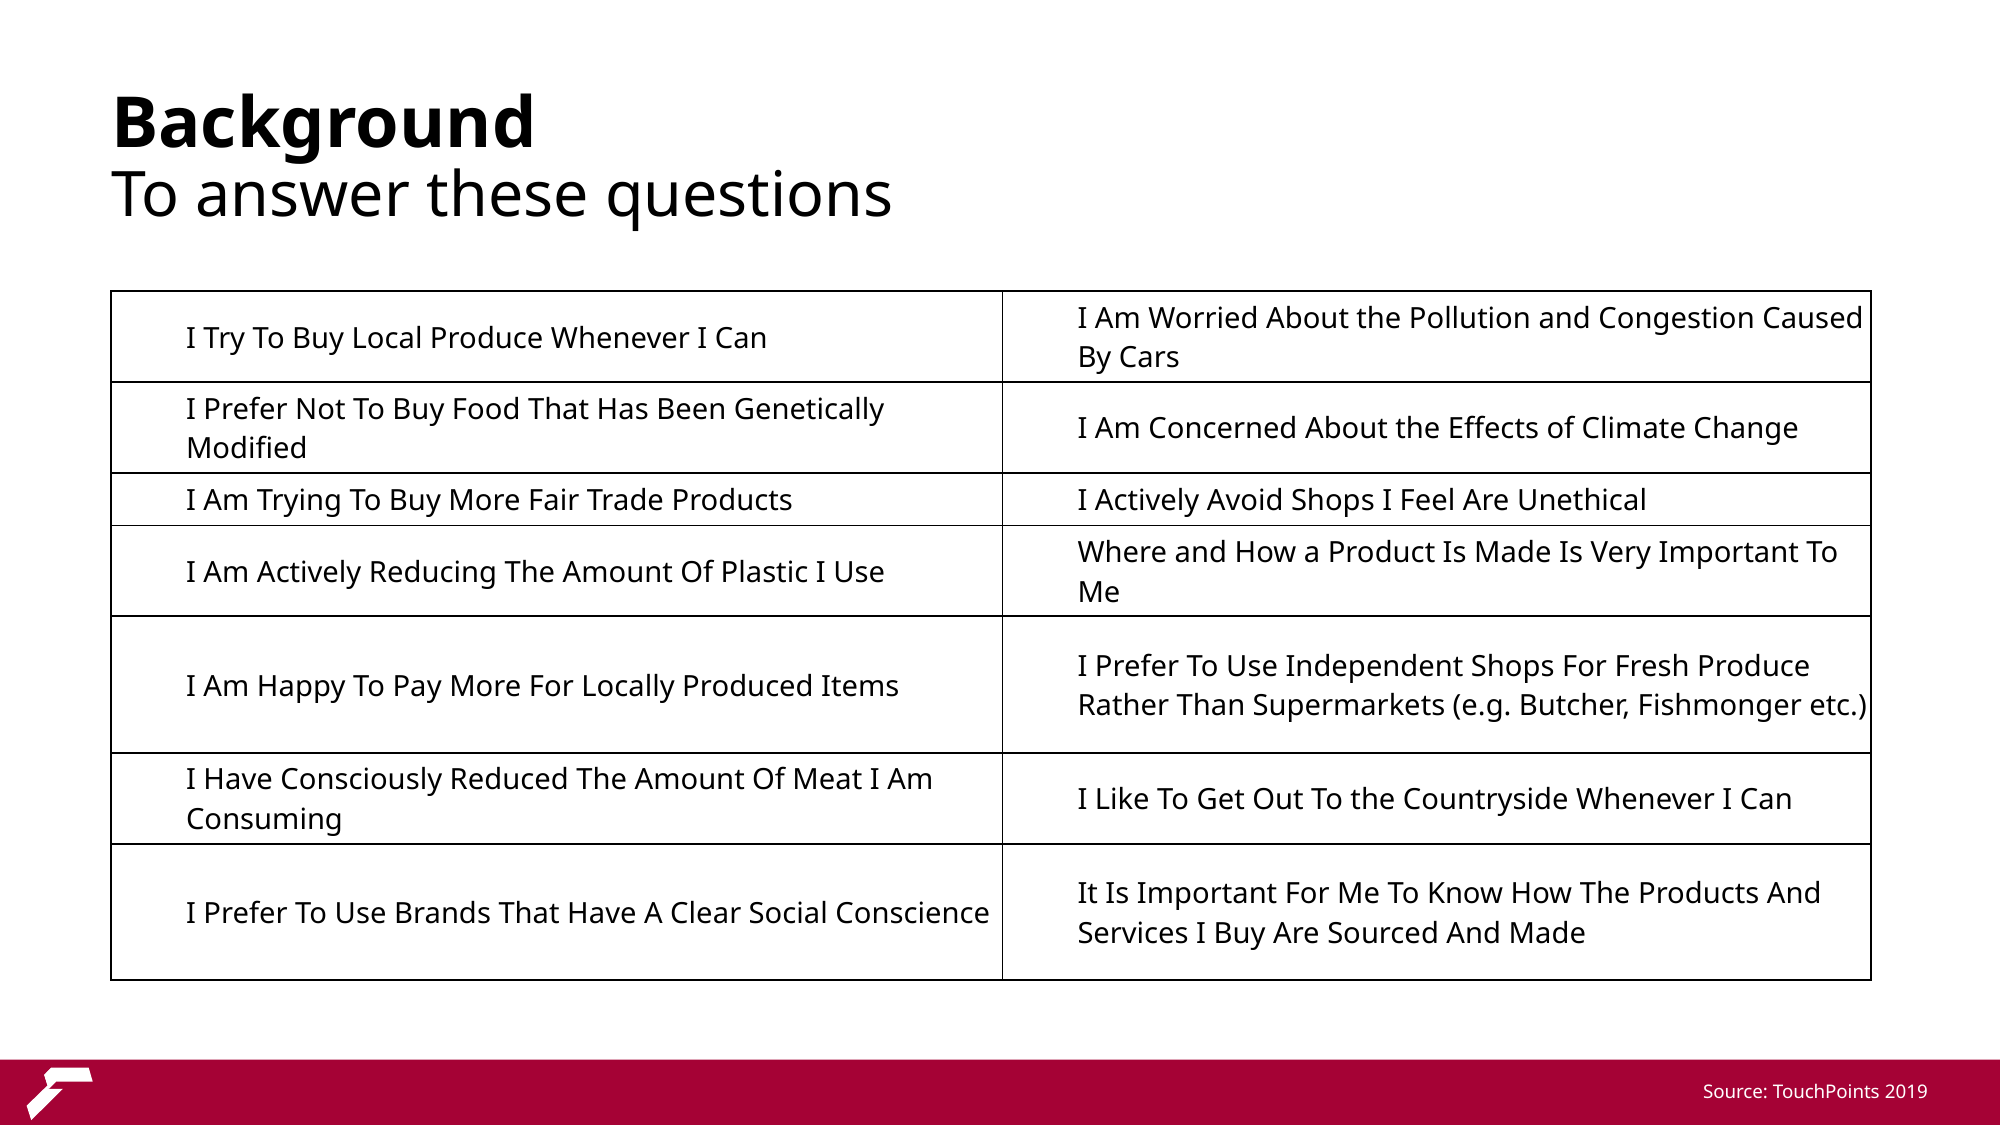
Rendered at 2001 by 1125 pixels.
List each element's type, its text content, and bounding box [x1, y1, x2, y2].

table_cell I Prefer To Use Brands That Have A Clear Social Conscience [112, 845, 1002, 979]
table_cell It Is Important For Me To Know How The Products And Services I Buy Are Sourced And Made [1003, 845, 1870, 979]
table_cell I Have Consciously Reduced The Amount Of Meat I Am Consuming [112, 754, 1002, 843]
table_cell I Actively Avoid Shops I Feel Are Unethical [1003, 474, 1870, 525]
table_cell I Prefer Not To Buy Food That Has Been Genetically Modified [112, 383, 1002, 472]
table_cell I Am Actively Reducing The Amount Of Plastic I Use [112, 526, 1002, 615]
table_header I Try To Buy Local Produce Whenever I Can [112, 292, 1002, 381]
text_box Background To answer these questions [111, 86, 1837, 232]
table_header I Am Worried About the Pollution and Congestion Caused By Cars [1003, 292, 1870, 381]
table_cell I Prefer To Use Independent Shops For Fresh Produce Rather Than Supermarkets (e.g. Butcher, Fishmonger etc.) [1003, 617, 1870, 752]
table_cell I Am Happy To Pay More For Locally Produced Items [112, 617, 1002, 752]
table_cell I Am Concerned About the Effects of Climate Change [1003, 383, 1870, 472]
table_cell Where and How a Product Is Made Is Very Important To Me [1003, 526, 1870, 615]
table_cell I Like To Get Out To the Countryside Whenever I Can [1003, 754, 1870, 843]
table_cell I Am Trying To Buy More Fair Trade Products [112, 474, 1002, 525]
